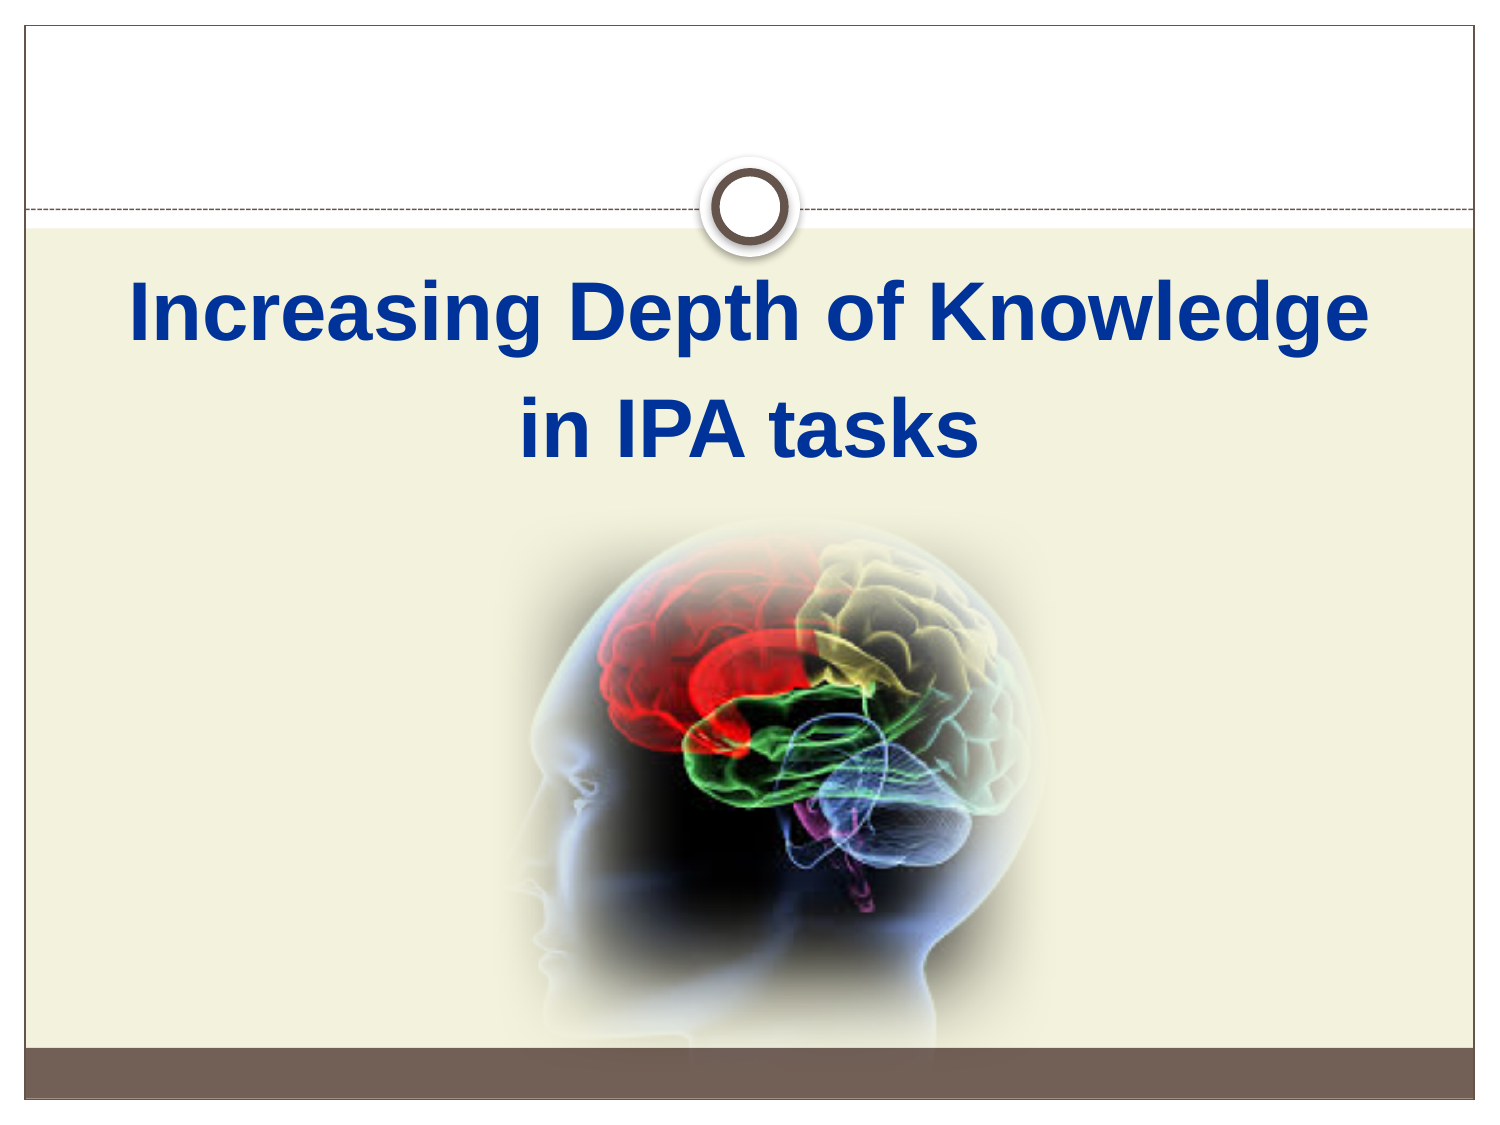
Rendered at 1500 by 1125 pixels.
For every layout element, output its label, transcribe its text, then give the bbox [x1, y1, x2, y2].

list Increasing Depth of Knowledge in IPA tasks [52, 249, 442, 525]
text_box [442, 179, 1057, 794]
list Increasing Depth of Knowledge in IPA tasks [1057, 249, 1448, 525]
picture [487, 503, 1061, 1078]
